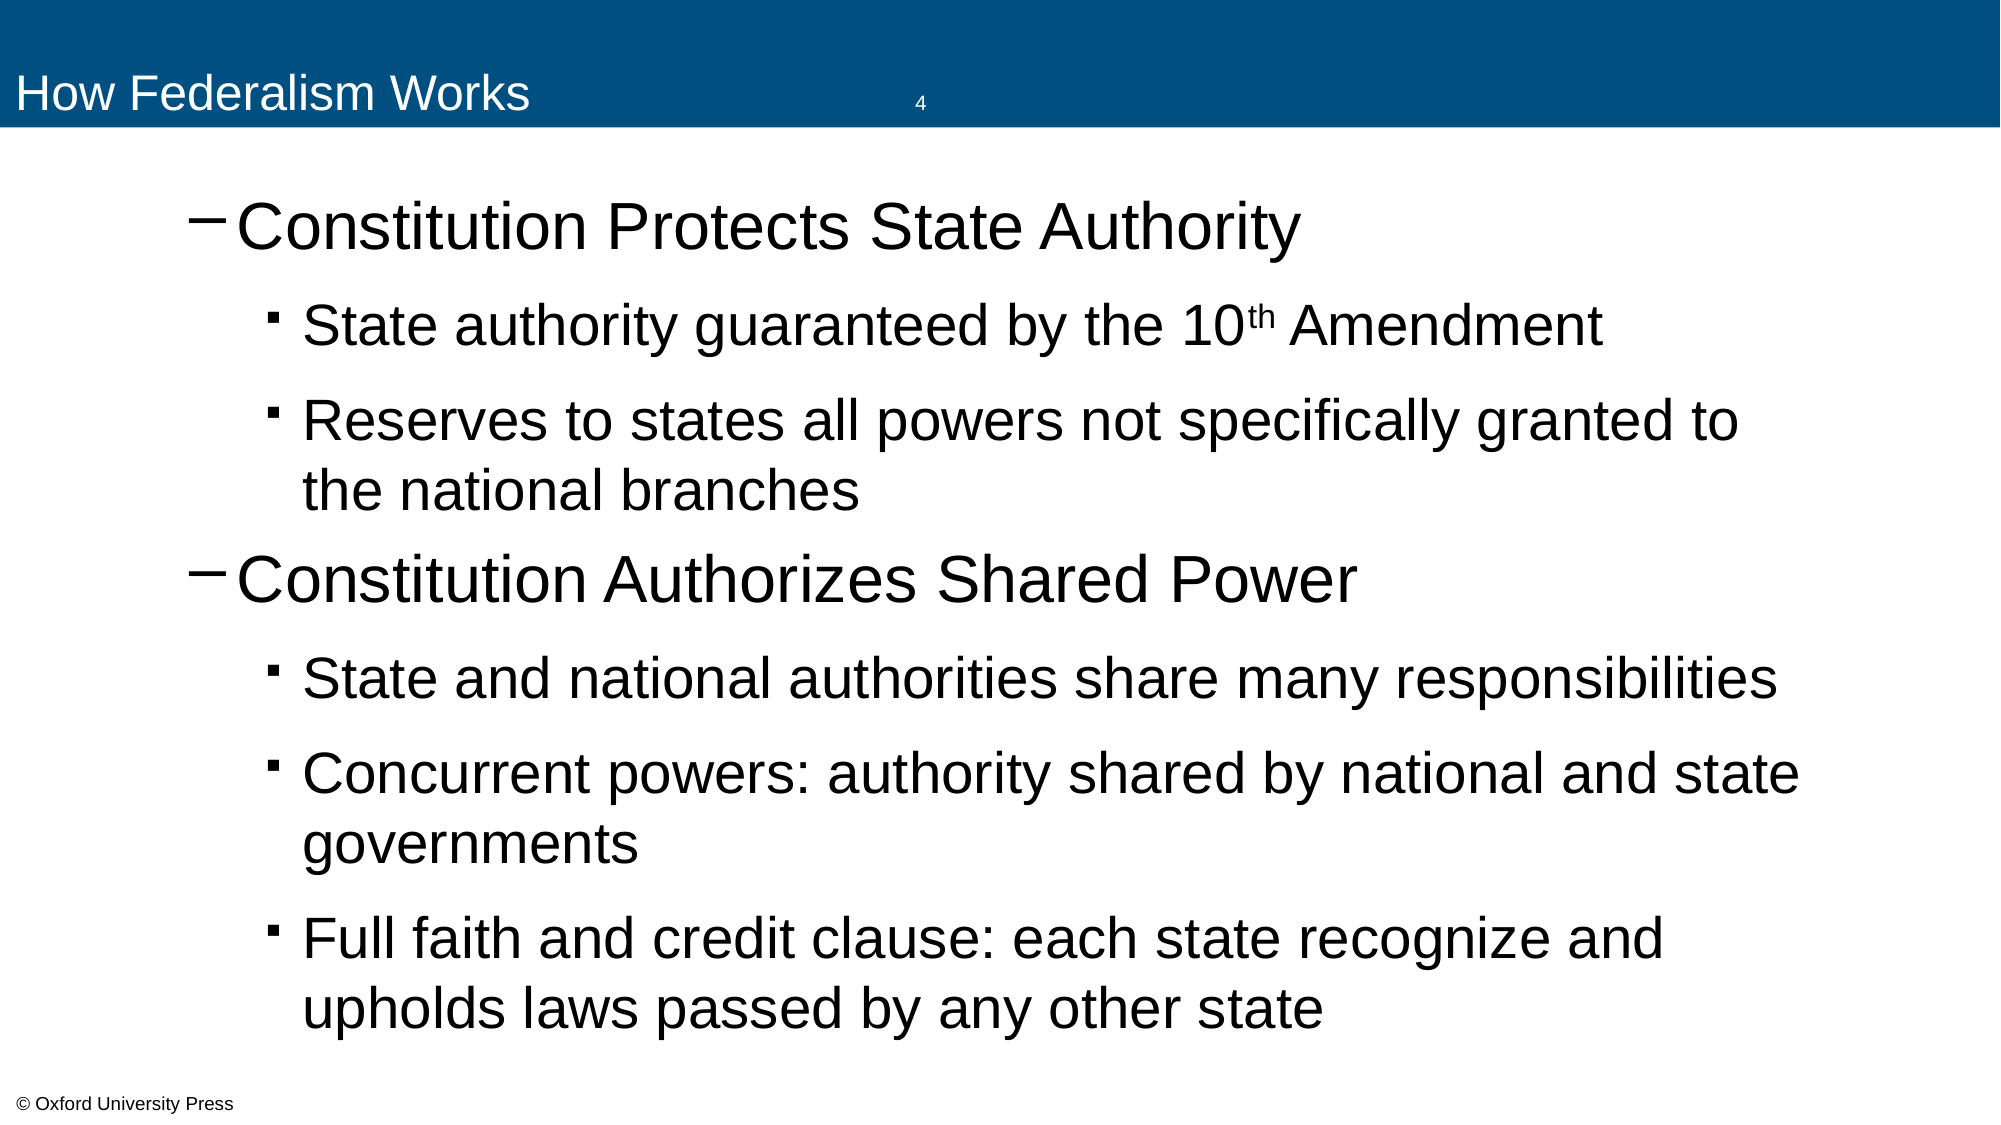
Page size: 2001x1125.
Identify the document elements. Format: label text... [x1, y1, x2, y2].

list Constitution Protects State Authority State authority guaranteed by the 10th Amendment Reserves to states all powers not specifically granted to the national branches Constitution Authorizes Shared Power State and national authorities share many responsibilities Concurrent powers: authority shared by national and state governments Full faith and credit clause: each state recognize and upholds laws passed by any other state [174, 174, 1825, 1075]
title How Federalism Works 4 [0, 0, 2000, 128]
